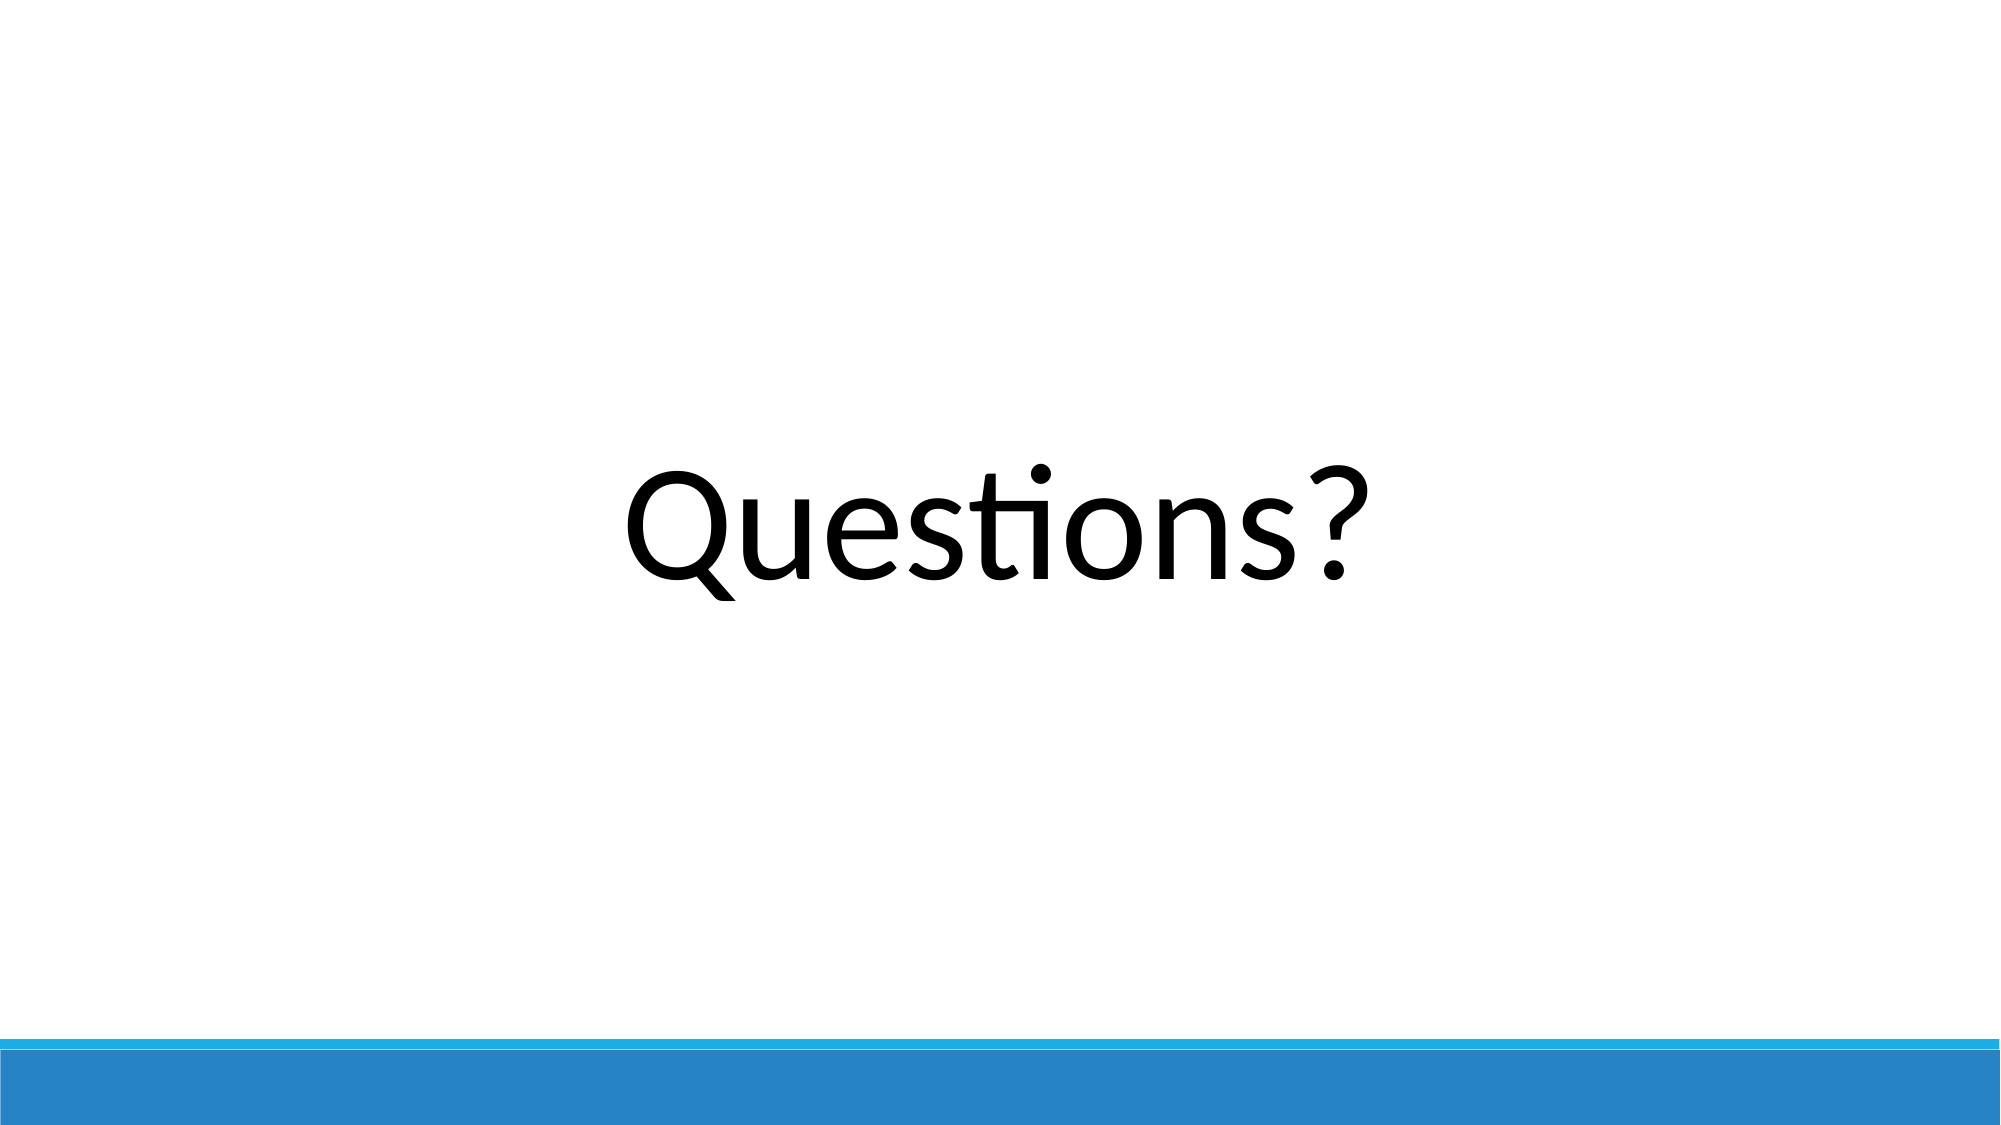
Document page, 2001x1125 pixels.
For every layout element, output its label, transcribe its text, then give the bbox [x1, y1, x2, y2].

text_box Questions? [0, 405, 2000, 621]
